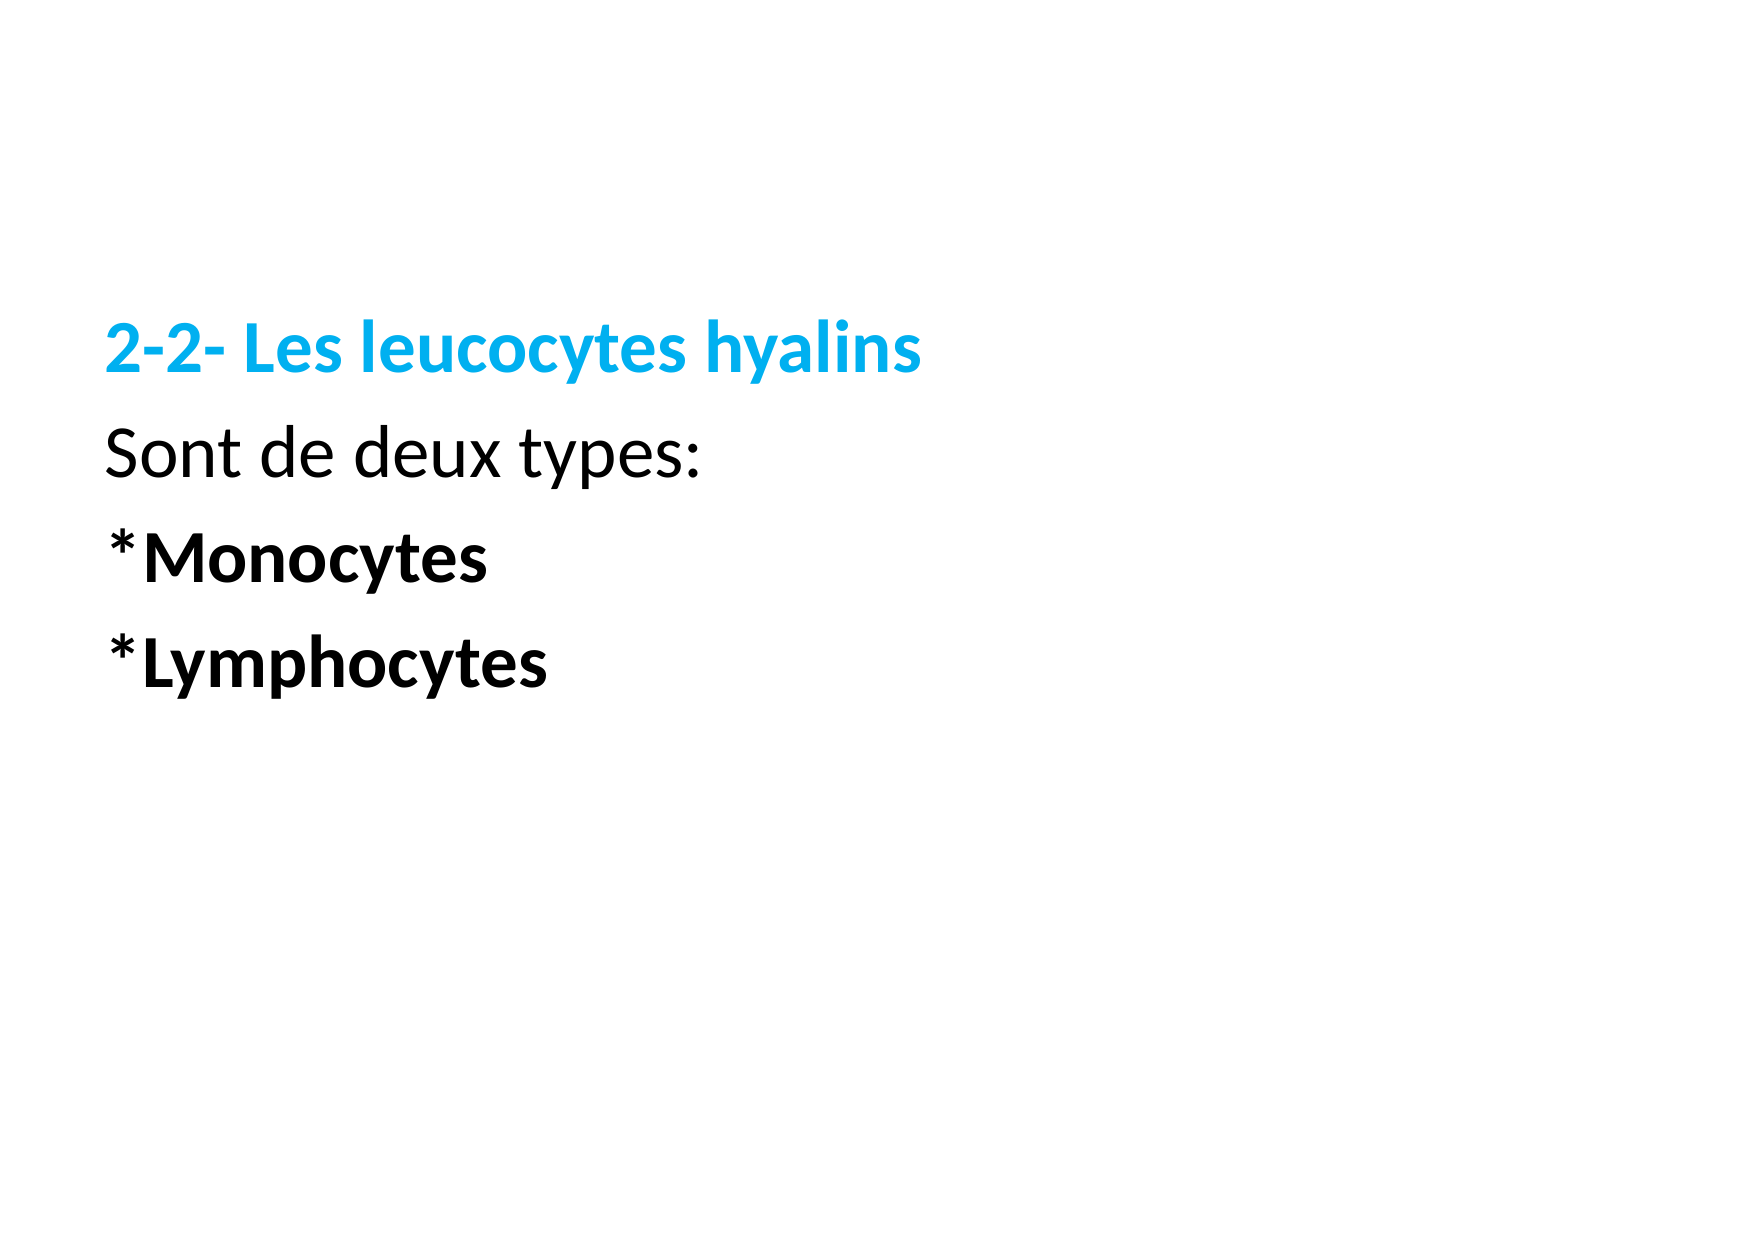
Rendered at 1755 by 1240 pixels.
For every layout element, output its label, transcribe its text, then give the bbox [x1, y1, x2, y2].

list 2-2- Les leucocytes hyalins Sont de deux types: *Monocytes *Lymphocytes [87, 289, 1667, 1108]
